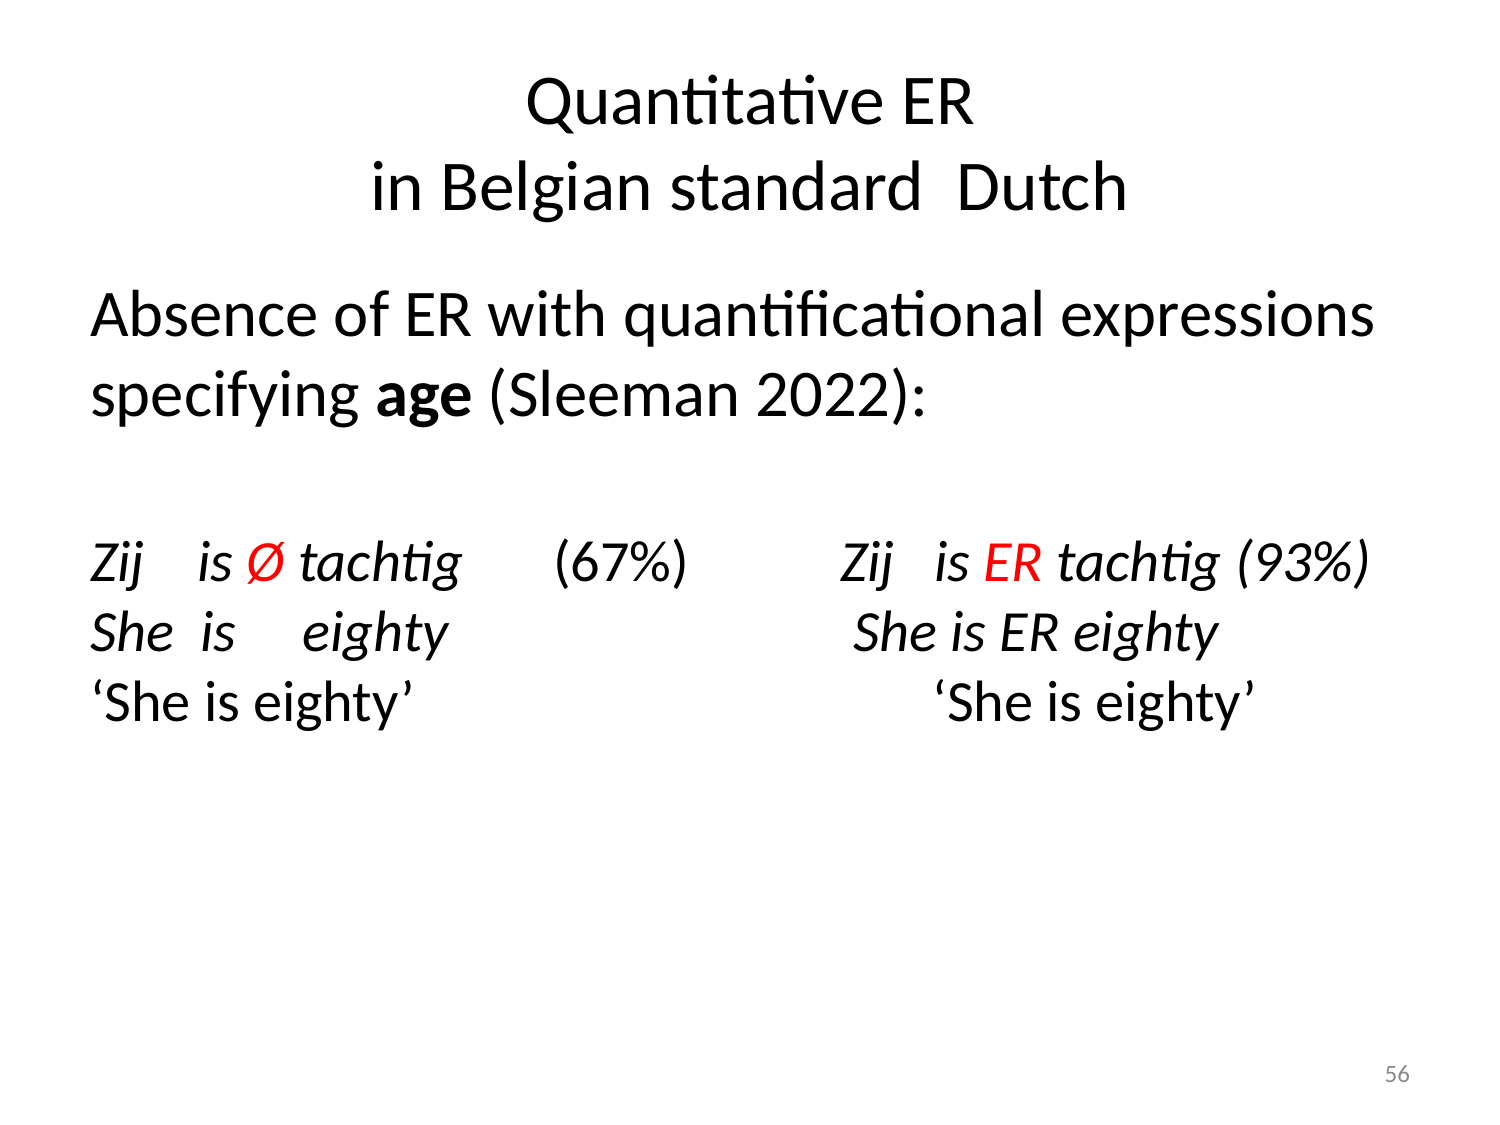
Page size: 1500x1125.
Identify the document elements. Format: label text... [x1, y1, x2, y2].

slide_number 56 [1074, 1042, 1425, 1103]
list Absence of ER with quantificational expressions specifying age (Sleeman 2022): Zij is Ø tachtig (67%) Zij is ER tachtig (93%) She is eighty She is ER eighty ‘She is eighty’ ‘She is eighty’ [75, 262, 1425, 1005]
title Quantitative ER in Belgian standard Dutch [75, 45, 1425, 233]
